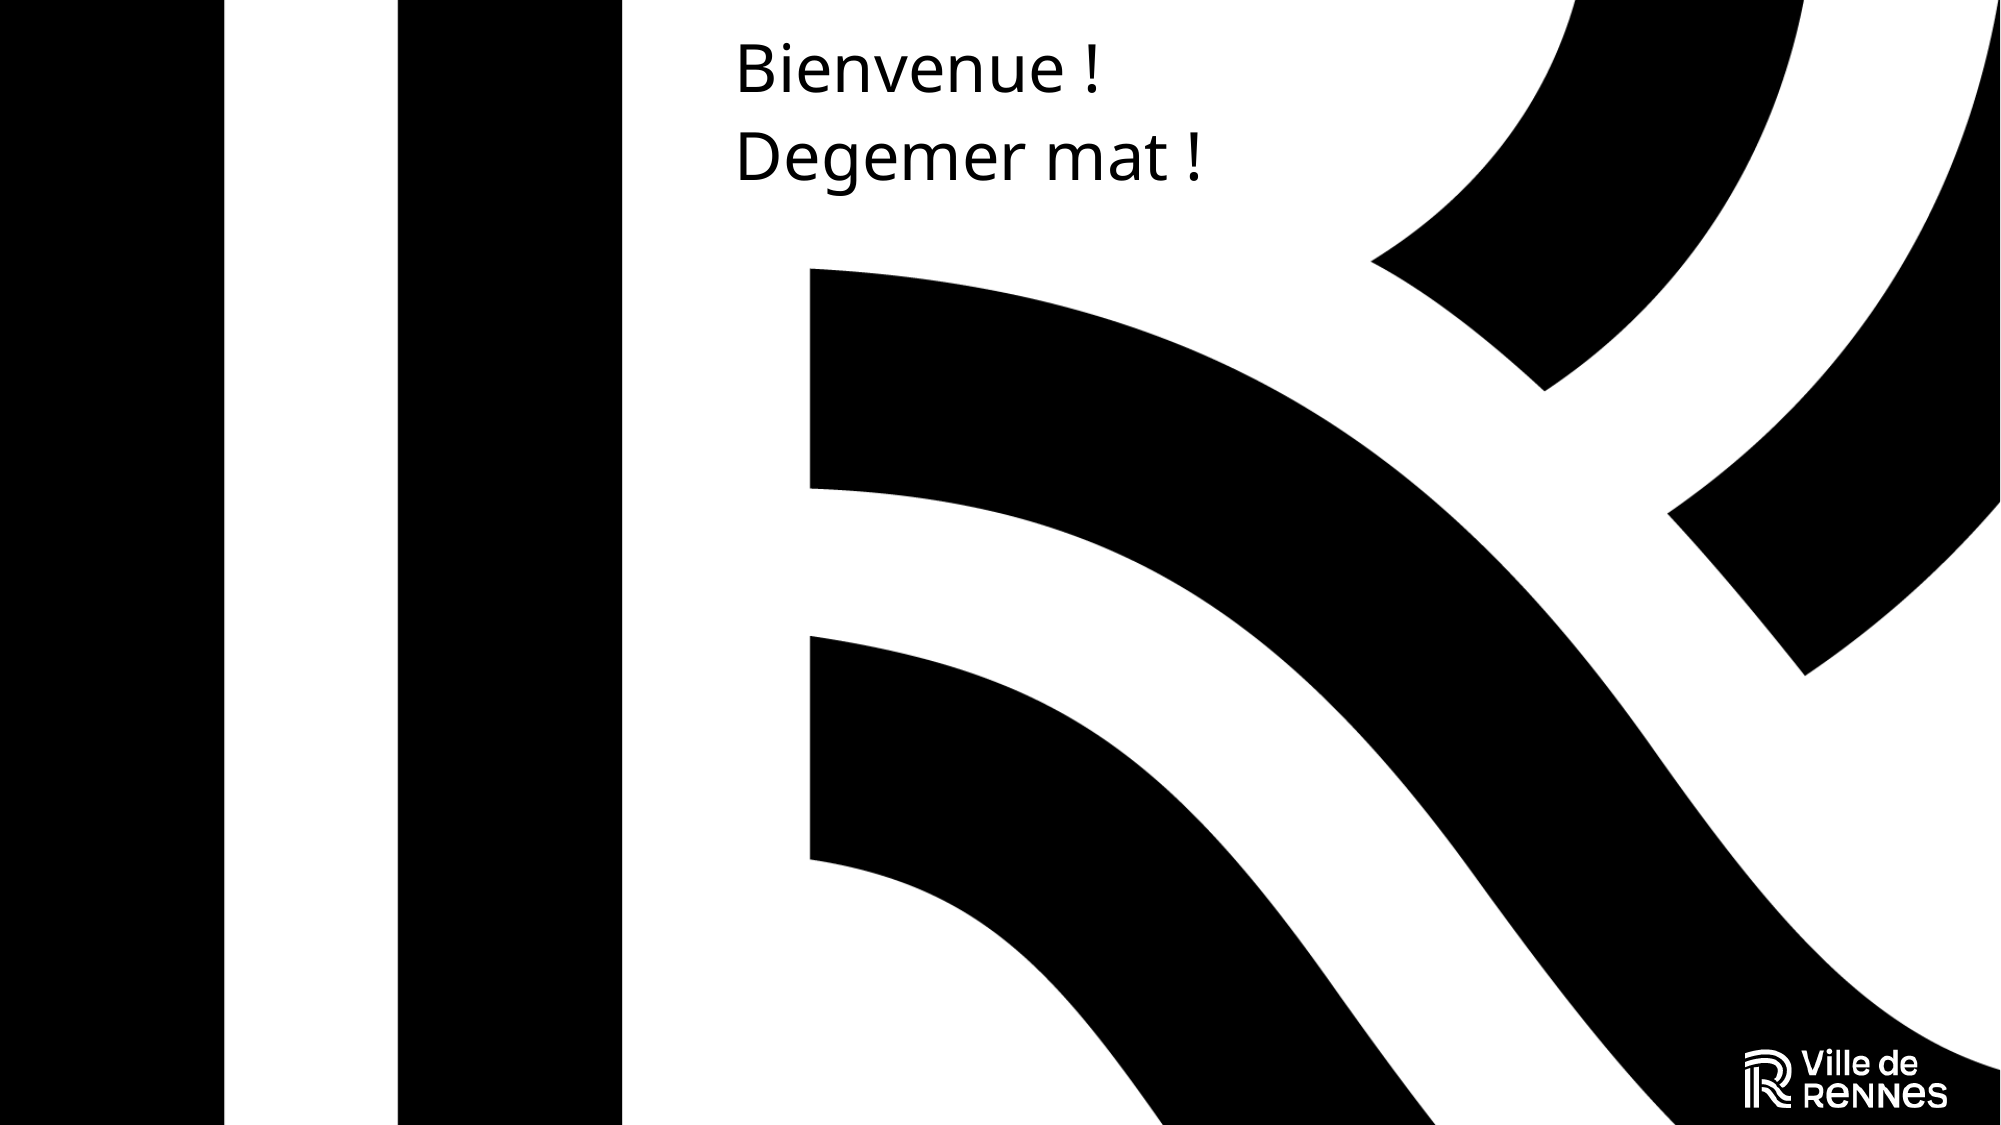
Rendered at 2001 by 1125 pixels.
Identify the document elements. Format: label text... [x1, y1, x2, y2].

list Degemer mat ! [719, 115, 1366, 204]
list Bienvenue ! [719, 27, 1714, 116]
picture [0, 0, 2001, 1125]
